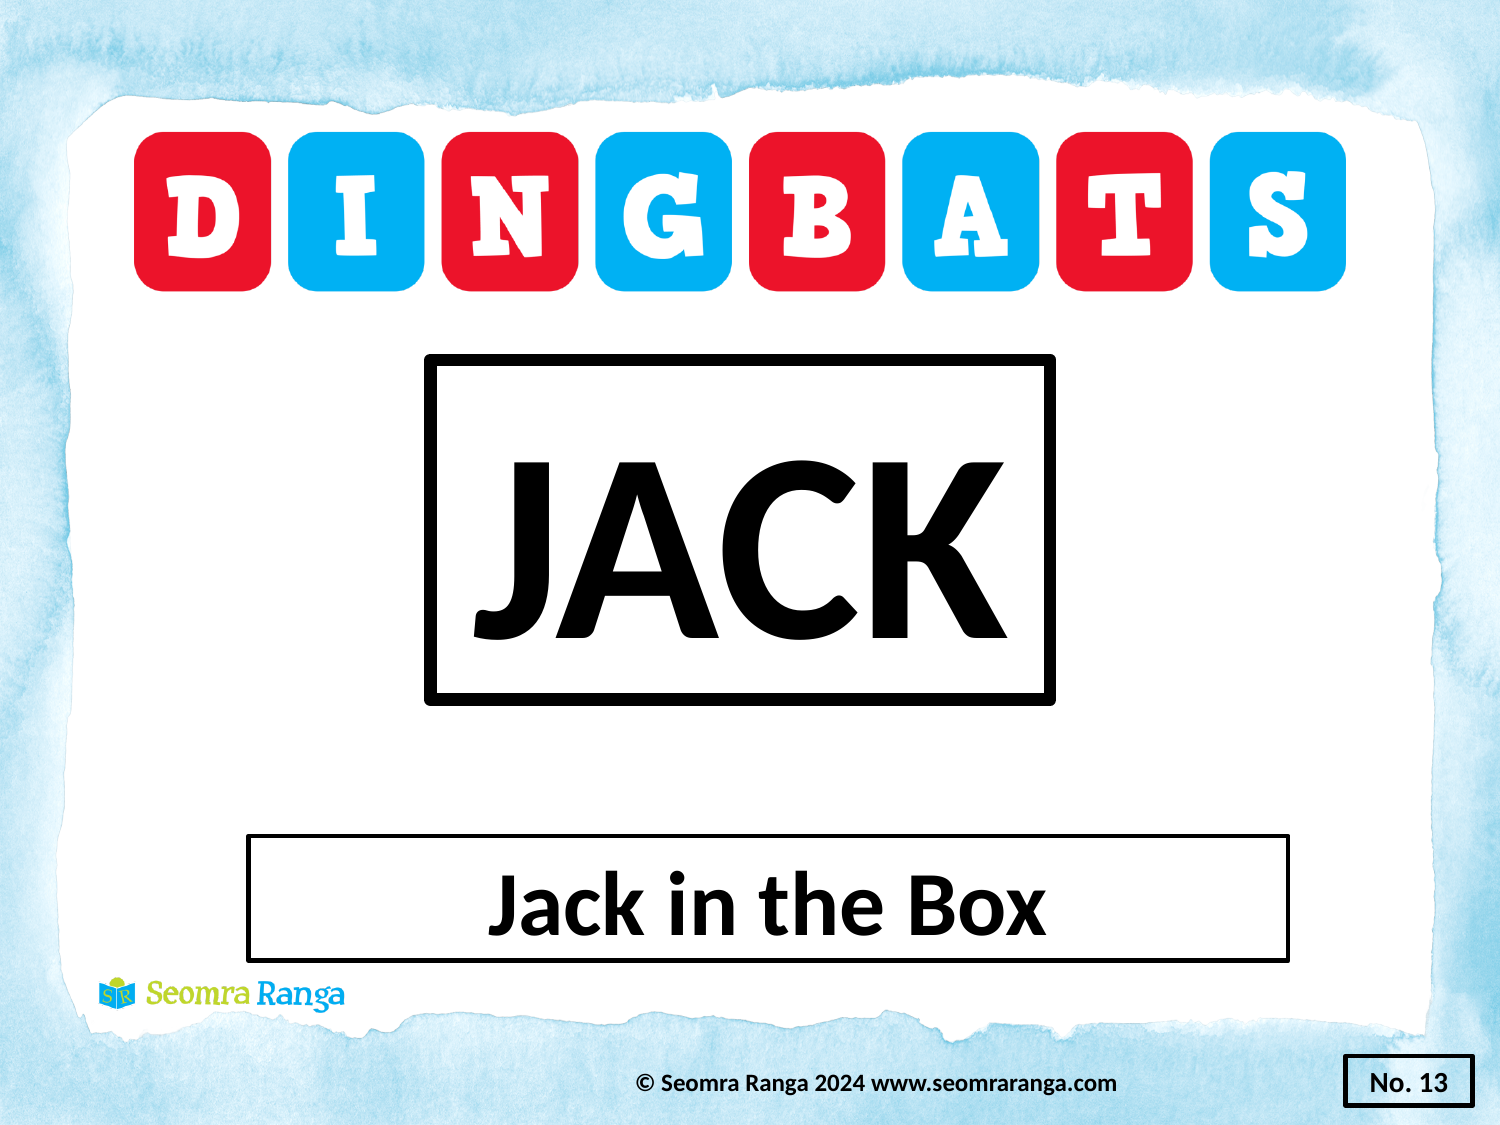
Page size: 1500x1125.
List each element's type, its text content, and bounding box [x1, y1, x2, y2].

text_box © Seomra Ranga 2024 www.seomraranga.com [620, 1058, 1140, 1104]
text_box Jack in the Box [248, 835, 1289, 961]
text_box JACK [430, 360, 1051, 700]
picture [0, 0, 1500, 1125]
text_box No. 13 [1345, 1056, 1473, 1106]
